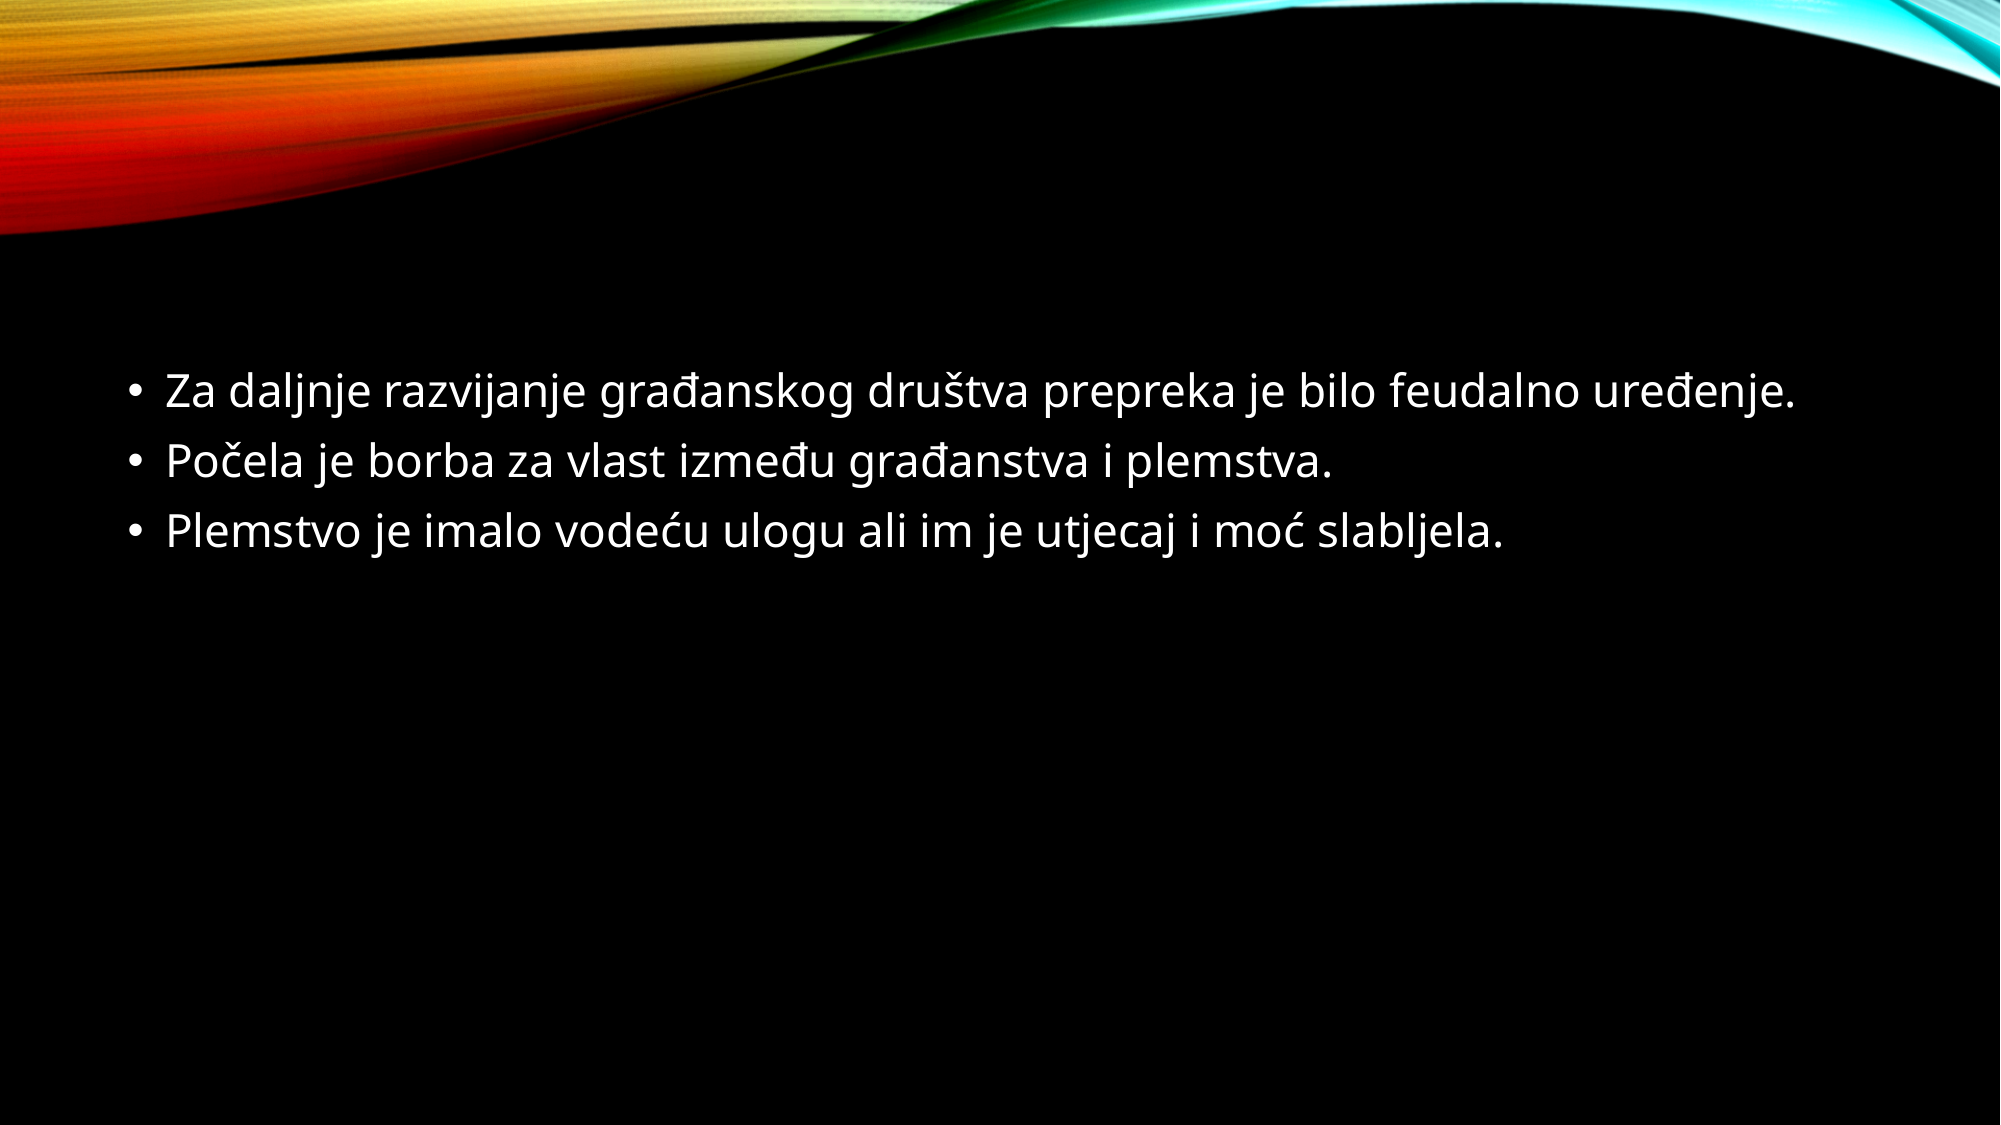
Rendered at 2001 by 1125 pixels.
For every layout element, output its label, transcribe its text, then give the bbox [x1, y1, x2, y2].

picture [0, 0, 2000, 237]
list Za daljnje razvijanje građanskog društva prepreka je bilo feudalno uređenje. Počela je borba za vlast između građanstva i plemstva. Plemstvo je imalo vodeću ulogu ali im je utjecaj i moć slabljela. [112, 360, 1888, 1021]
